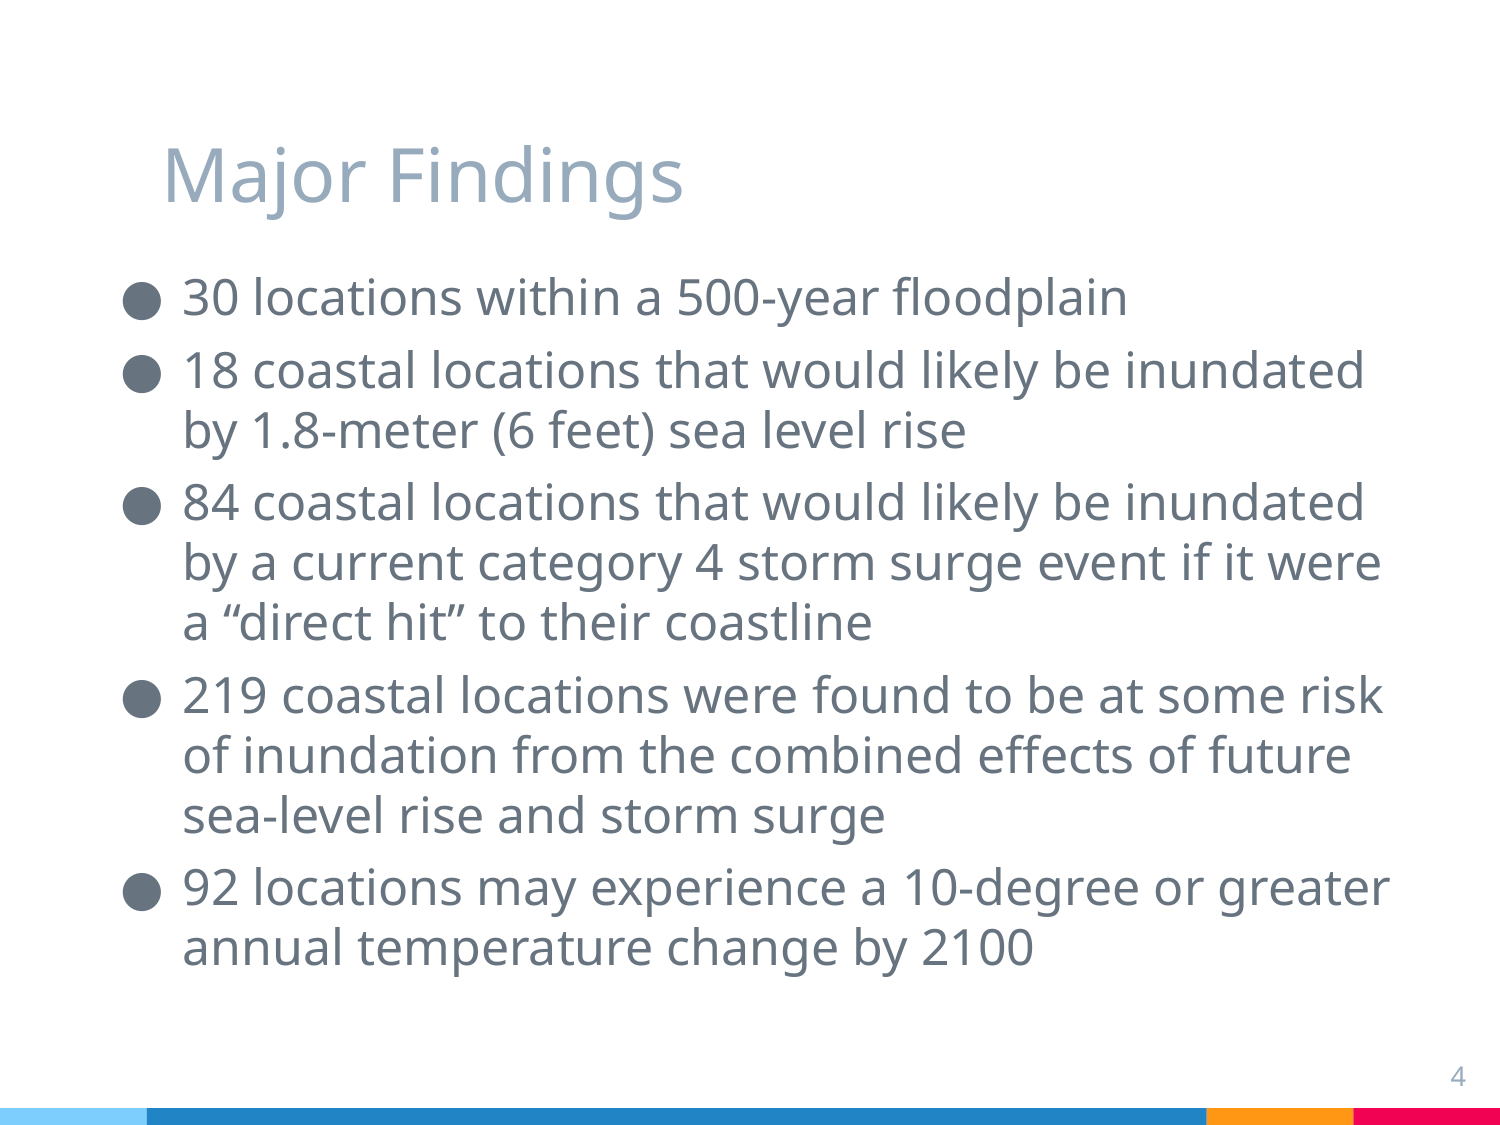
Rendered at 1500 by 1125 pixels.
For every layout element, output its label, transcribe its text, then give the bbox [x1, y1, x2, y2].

list 30 locations within a 500-year floodplain 18 coastal locations that would likely be inundated by 1.8-meter (6 feet) sea level rise 84 coastal locations that would likely be inundated by a current category 4 storm surge event if it were a “direct hit” to their coastline 219 coastal locations were found to be at some risk of inundation from the combined effects of future sea-level rise and storm surge 92 locations may experience a 10-degree or greater annual temperature change by 2100 [92, 250, 1408, 1028]
title Major Findings [146, 45, 1324, 233]
slide_number ‹#› [1391, 1043, 1482, 1113]
